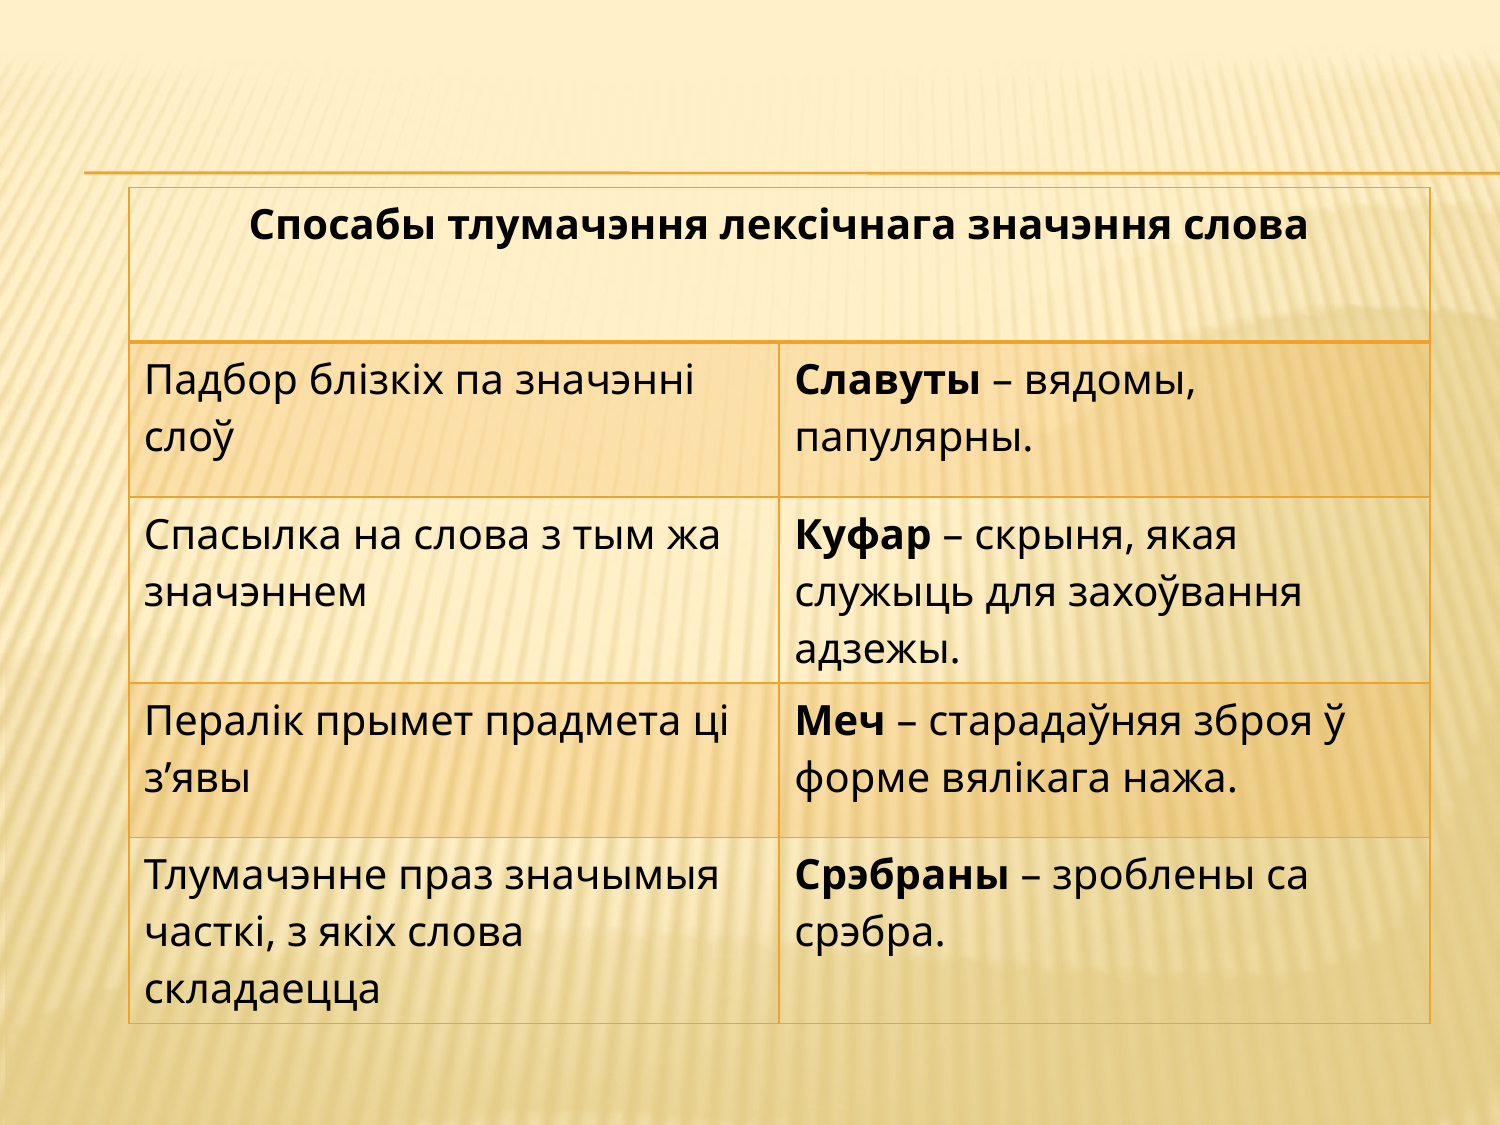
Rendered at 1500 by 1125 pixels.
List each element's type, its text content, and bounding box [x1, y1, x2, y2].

table_cell Славуты – вядомы, папулярны. [780, 344, 1429, 496]
table_cell Спасылка на слова з тым жа значэннем [130, 498, 778, 682]
table_header Спосабы тлумачэння лексічнага значэння слова [130, 188, 1429, 340]
table_cell Меч – старадаўняя зброя ў форме вялікага нажа. [780, 684, 1429, 837]
table_cell Срэбраны – зроблены са срэбра. [780, 838, 1429, 1023]
table_cell Куфар – скрыня, якая служыць для захоўвання адзежы. [780, 498, 1429, 682]
table_cell Пералік прымет прадмета ці з’явы [130, 684, 778, 837]
table_cell Падбор блізкіх па значэнні слоў [130, 344, 778, 496]
table_cell Тлумачэнне праз значымыя часткі, з якіх слова складаецца [130, 838, 778, 1023]
